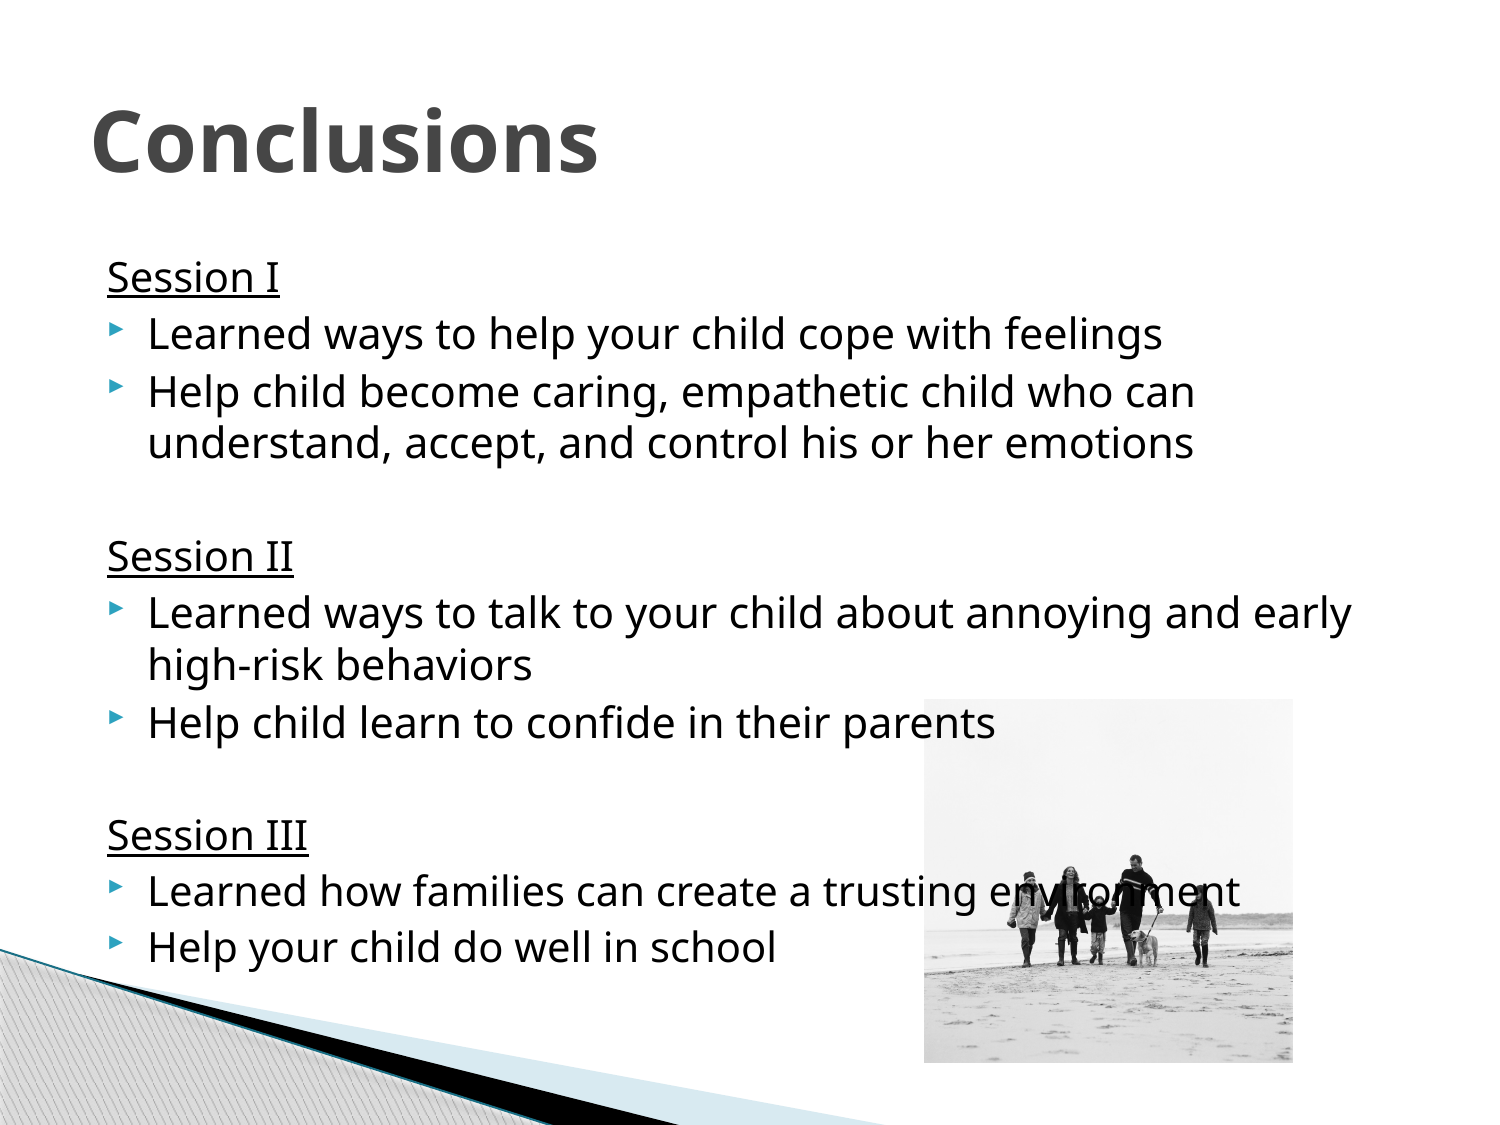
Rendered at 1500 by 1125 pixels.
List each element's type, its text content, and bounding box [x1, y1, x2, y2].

picture [924, 699, 1293, 1063]
list Session I Learned ways to help your child cope with feelings Help child become caring, empathetic child who can understand, accept, and control his or her emotions Session II Learned ways to talk to your child about annoying and early high-risk behaviors Help child learn to confide in their parents Session III Learned how families can create a trusting environment Help your child do well in school [75, 243, 1425, 986]
title Conclusions [75, 45, 1425, 233]
